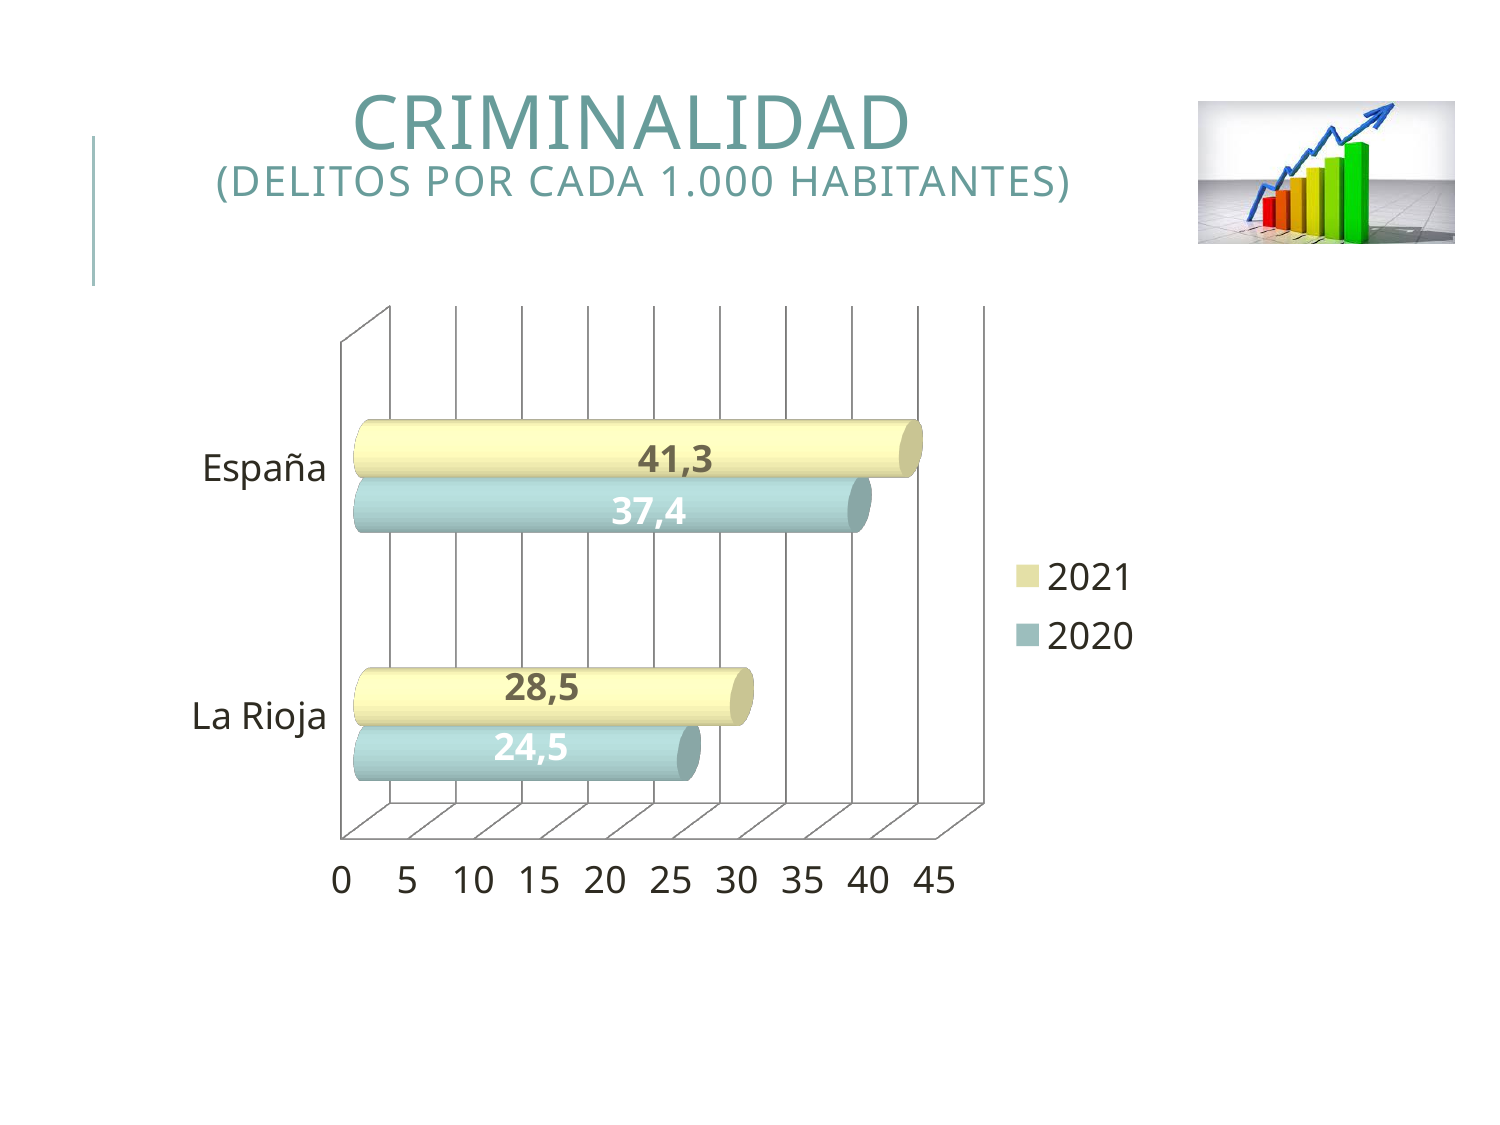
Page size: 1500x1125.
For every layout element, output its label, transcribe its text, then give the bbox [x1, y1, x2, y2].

picture [1198, 101, 1455, 244]
chart [170, 290, 1160, 921]
title Criminalidad (delitos por cada 1.000 habitantes) [88, 54, 1199, 243]
